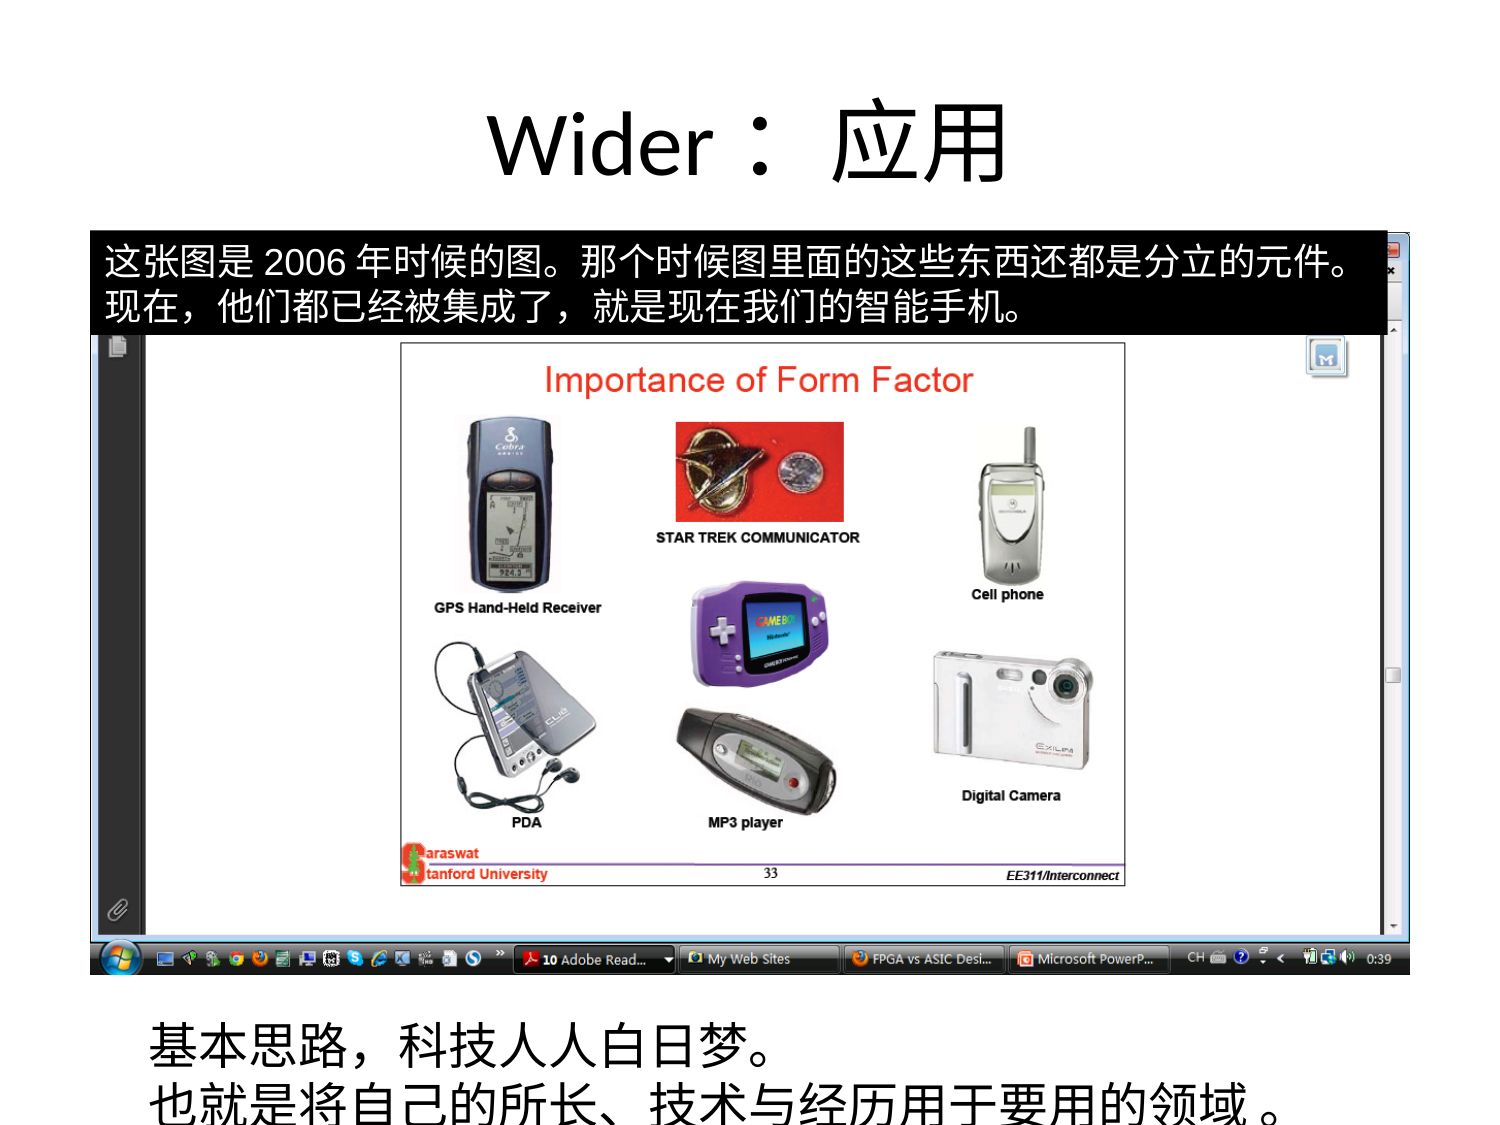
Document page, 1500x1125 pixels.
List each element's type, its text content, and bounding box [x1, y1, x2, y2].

text_box 基本思路，科技人人白日梦。 也就是将自己的所长、技术与经历用于要用的领域 。 [133, 1007, 1421, 1125]
text_box [74, 262, 1425, 1005]
title Wider：应用 [75, 45, 1425, 233]
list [89, 232, 1411, 976]
